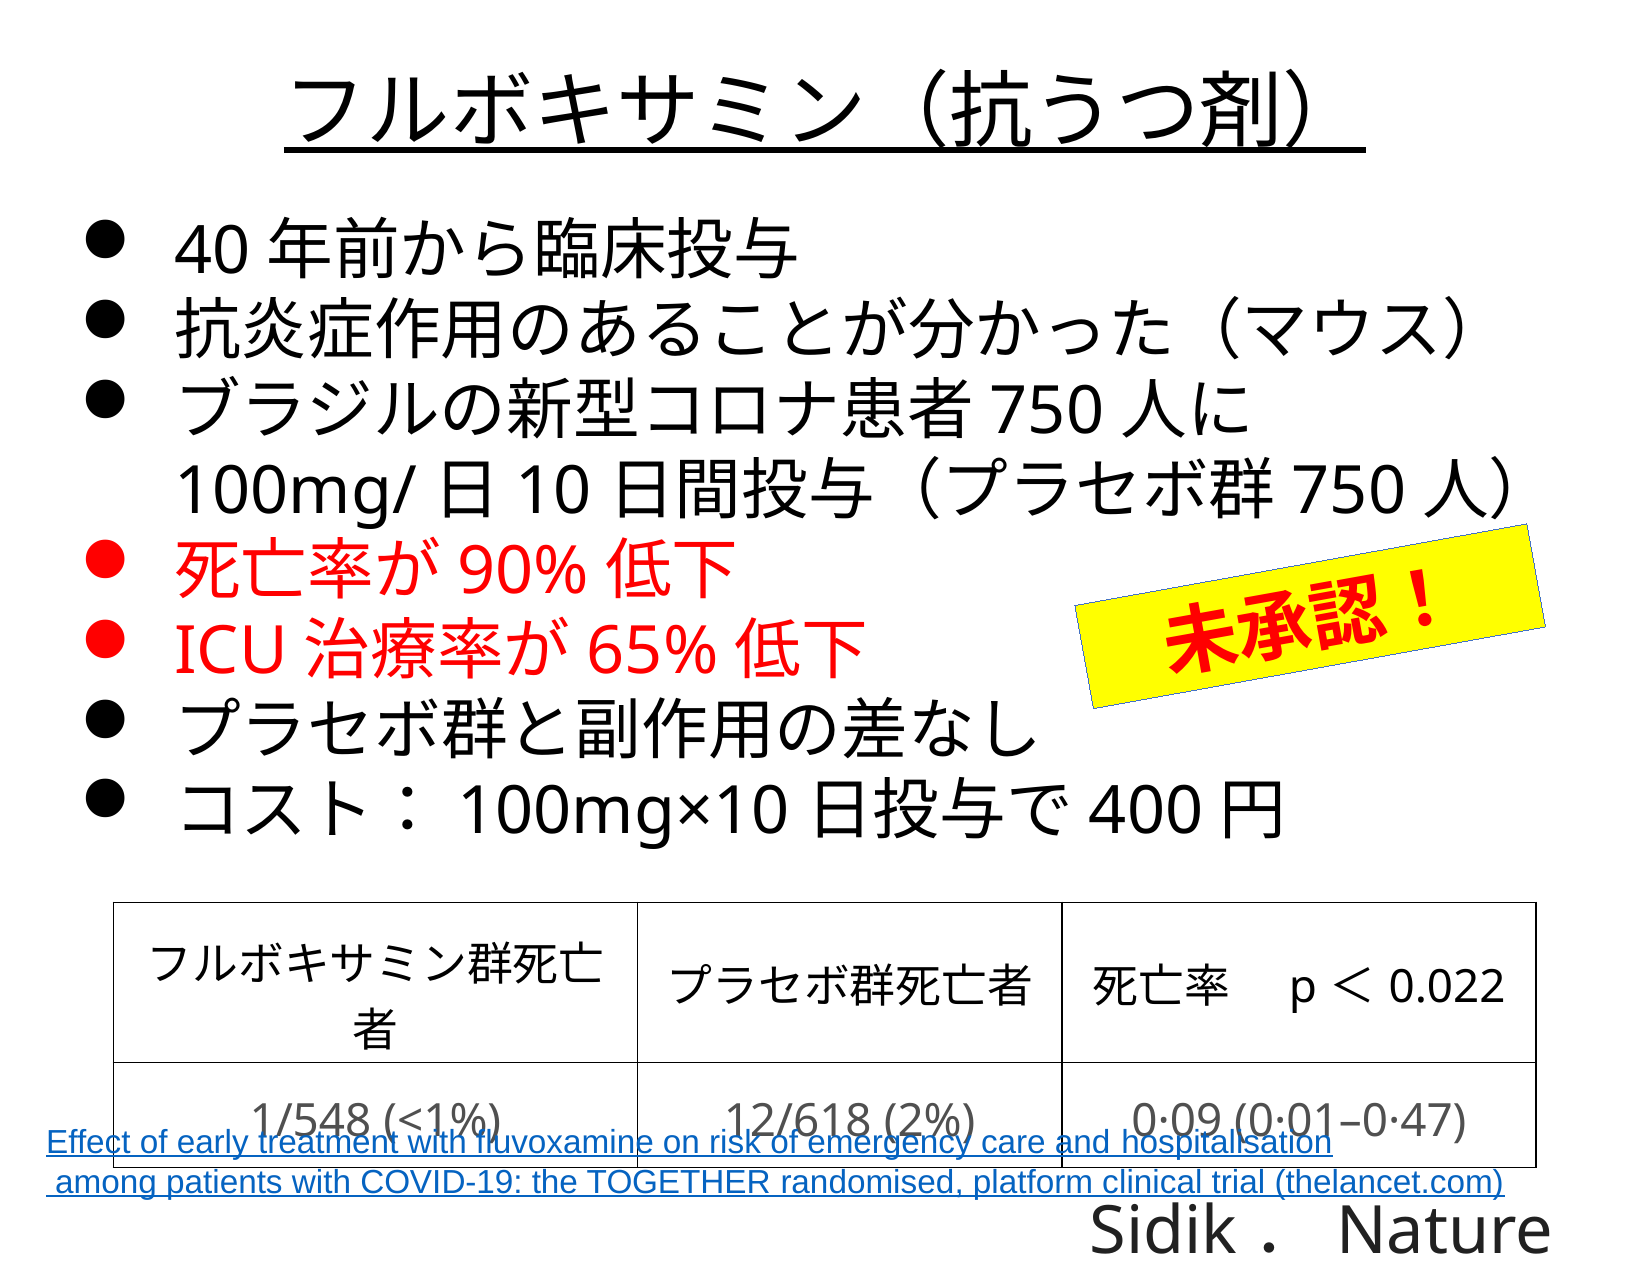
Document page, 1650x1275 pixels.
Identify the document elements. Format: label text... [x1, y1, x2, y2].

text_box 未承認！ [1074, 523, 1546, 709]
table_cell 12/618 (2%) [638, 1063, 1061, 1112]
table_header フルボキサミン群死亡者 [114, 903, 637, 1062]
text_box Sidik．Nature 2021 [1074, 1179, 1650, 1275]
table_cell 0·09 (0·01–0·47) [1063, 1063, 1535, 1112]
table_header 死亡率 p＜0.022 [1063, 903, 1535, 1062]
table_header プラセボ群死亡者 [638, 903, 1061, 1062]
text_box Effect of early treatment with fluvoxamine on risk of emergency care and hospitalisation among patients with COVID-19: the TOGETHER randomised, platform clinical trial (thelancet.com) [31, 1112, 1619, 1207]
table_cell 1/548 (<1%) [114, 1063, 637, 1112]
text_box フルボキサミン（抗うつ剤） 40年前から臨床投与 抗炎症作用のあることが分かった（マウス） ブラジルの新型コロナ患者750人に100mg/日10日間投与（プラセボ群750人） 死亡率が90%低下 ICU治療率が65%低下 プラセボ群と副作用の差なし コスト：100mg×10日投与で400円 [65, 49, 1585, 855]
